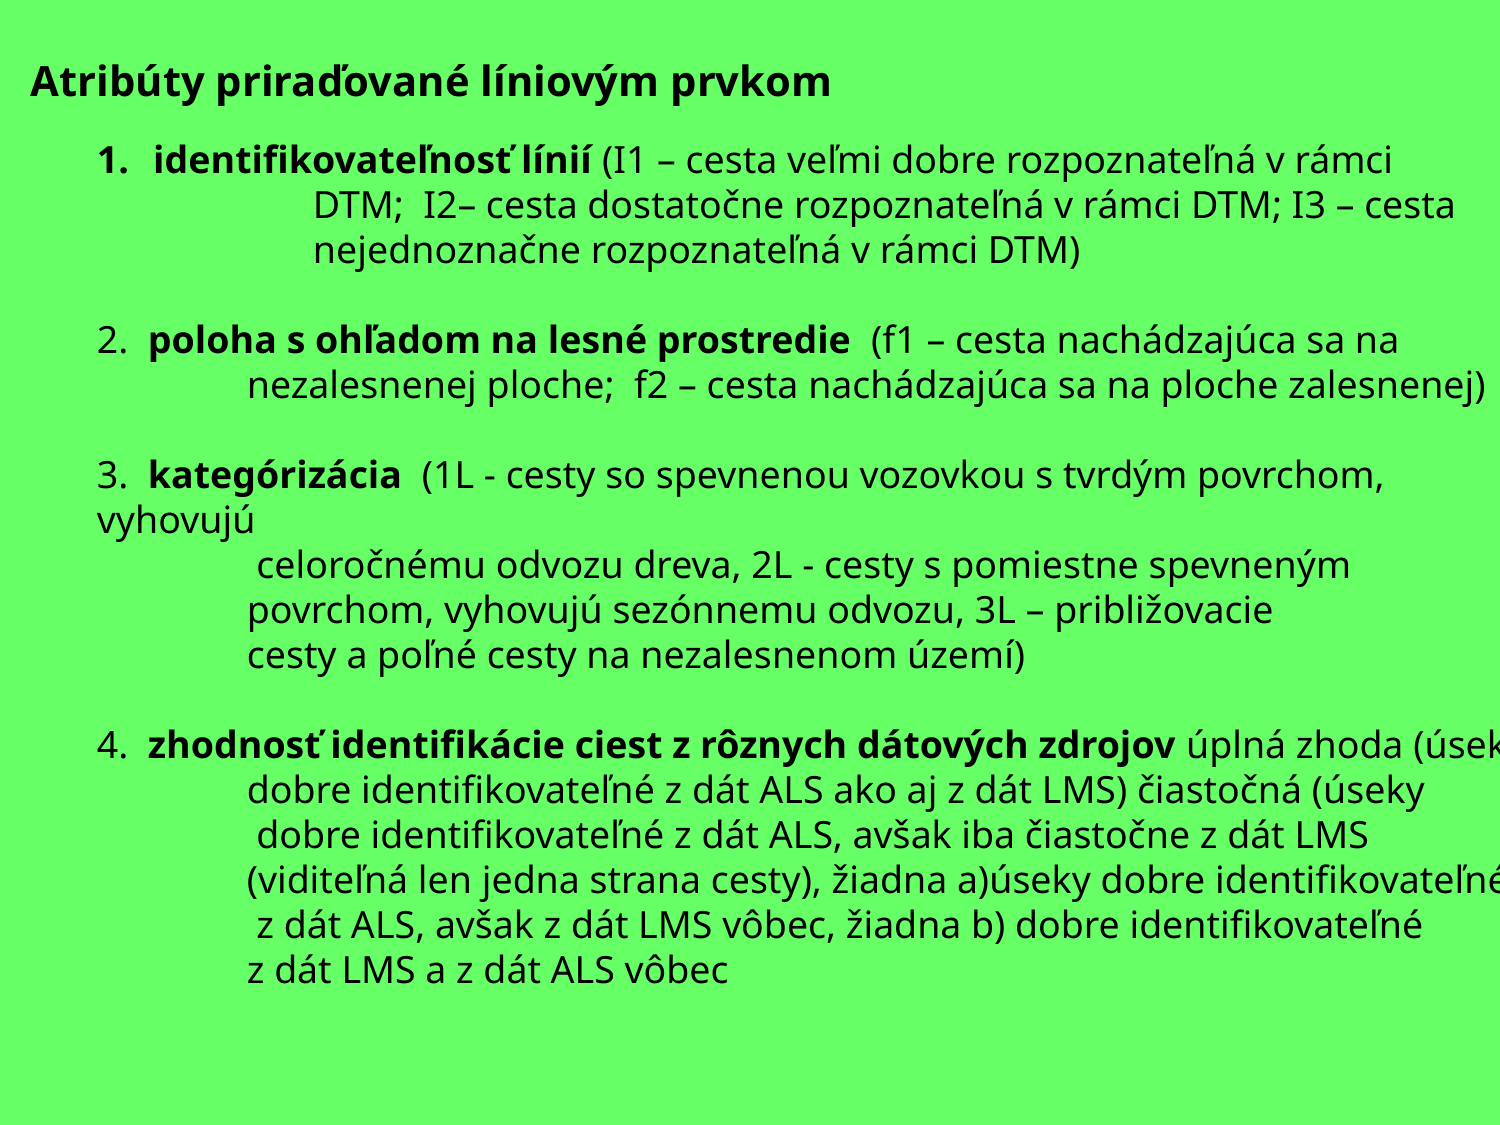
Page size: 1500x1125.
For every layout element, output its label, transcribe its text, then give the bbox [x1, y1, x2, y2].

text_box identifikovateľnosť línií (I1 – cesta veľmi dobre rozpoznateľná v rámci DTM; I2– cesta dostatočne rozpoznateľná v rámci DTM; I3 – cesta nejednoznačne rozpoznateľná v rámci DTM) 2. poloha s ohľadom na lesné prostredie (f1 – cesta nachádzajúca sa na nezalesnenej ploche; f2 – cesta nachádzajúca sa na ploche zalesnenej) 3. kategórizácia (1L - cesty so spevnenou vozovkou s tvrdým povrchom, vyhovujú celoročnému odvozu dreva, 2L - cesty s pomiestne spevneným povrchom, vyhovujú sezónnemu odvozu, 3L – približovacie cesty a poľné cesty na nezalesnenom území) 4. zhodnosť identifikácie ciest z rôznych dátových zdrojov úplná zhoda (úseky dobre identifikovateľné z dát ALS ako aj z dát LMS) čiastočná (úseky dobre identifikovateľné z dát ALS, avšak iba čiastočne z dát LMS (viditeľná len jedna strana cesty), žiadna a)úseky dobre identifikovateľné z dát ALS, avšak z dát LMS vôbec, žiadna b) dobre identifikovateľné z dát LMS a z dát ALS vôbec [82, 128, 1500, 999]
text_box Atribúty priraďované líniovým prvkom [16, 46, 859, 112]
